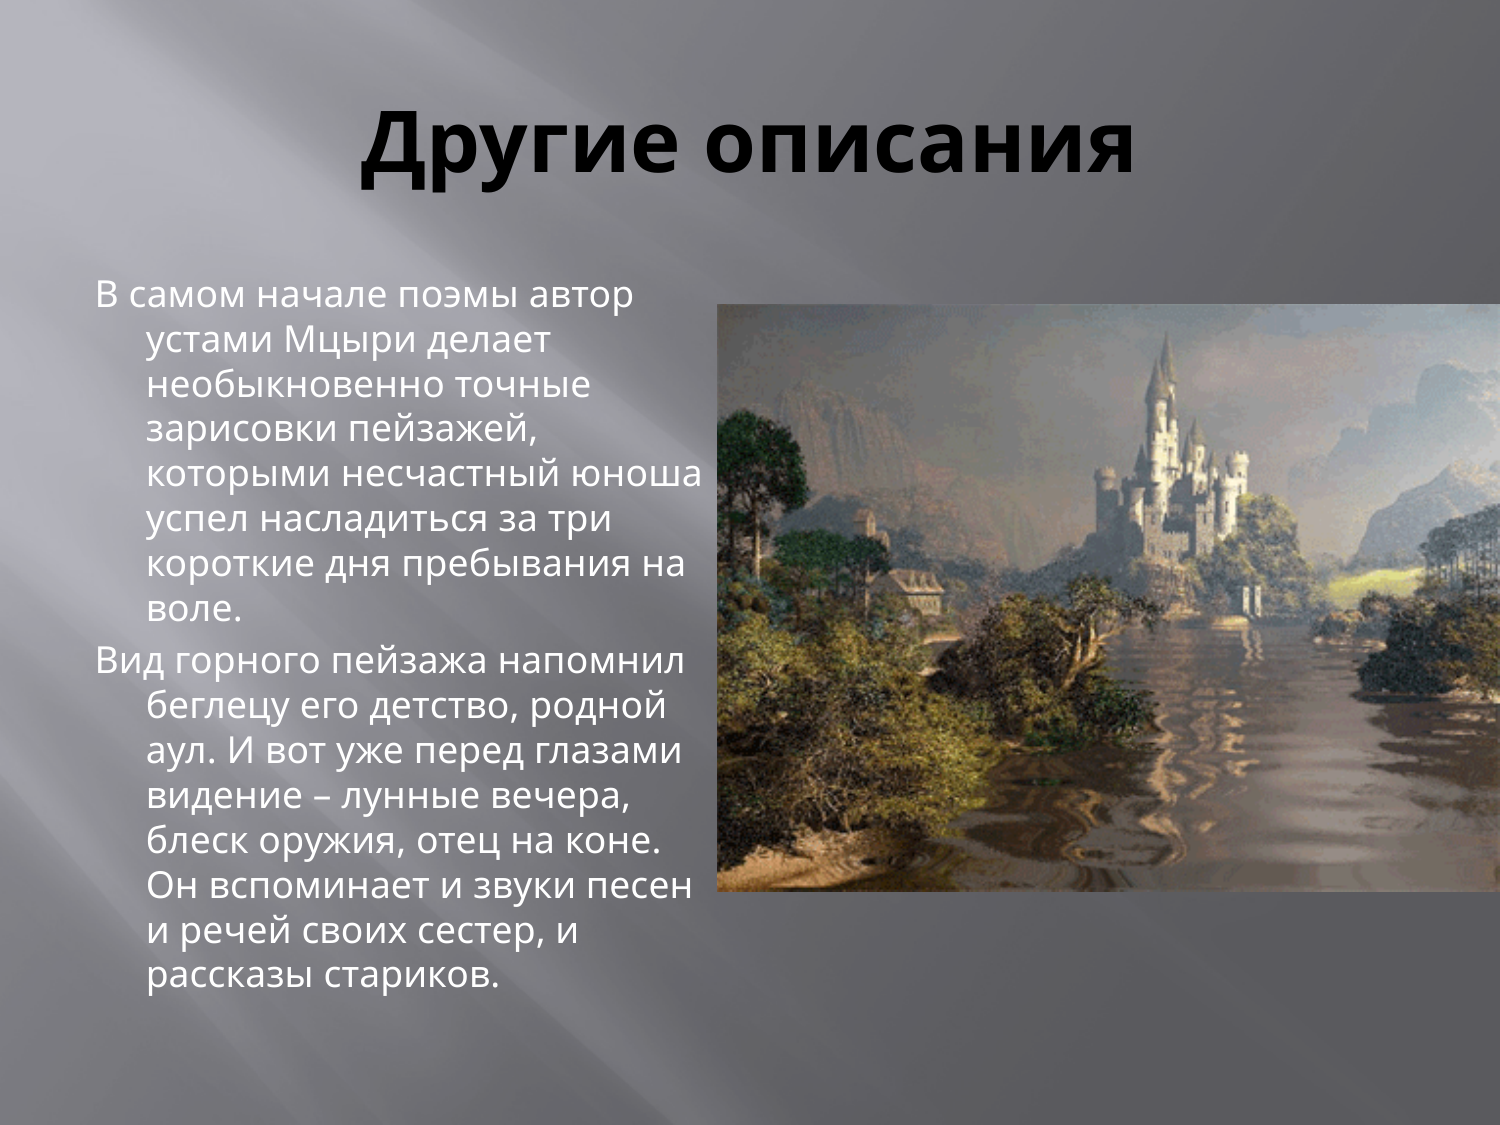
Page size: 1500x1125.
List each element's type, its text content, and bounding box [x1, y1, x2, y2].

title Другие описания [75, 45, 1425, 233]
list В самом начале поэмы автор устами Мцыри делает необыкновенно точные зарисовки пейзажей, которыми несчастный юноша успел насладиться за три короткие дня пребывания на воле. Вид горного пейзажа напомнил беглецу его детство, родной аул. И вот уже перед глазами видение – лунные вечера, блеск оружия, отец на коне. Он вспоминает и звуки песен и речей своих сестер, и рассказы стариков. [75, 262, 738, 1005]
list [717, 304, 1500, 892]
